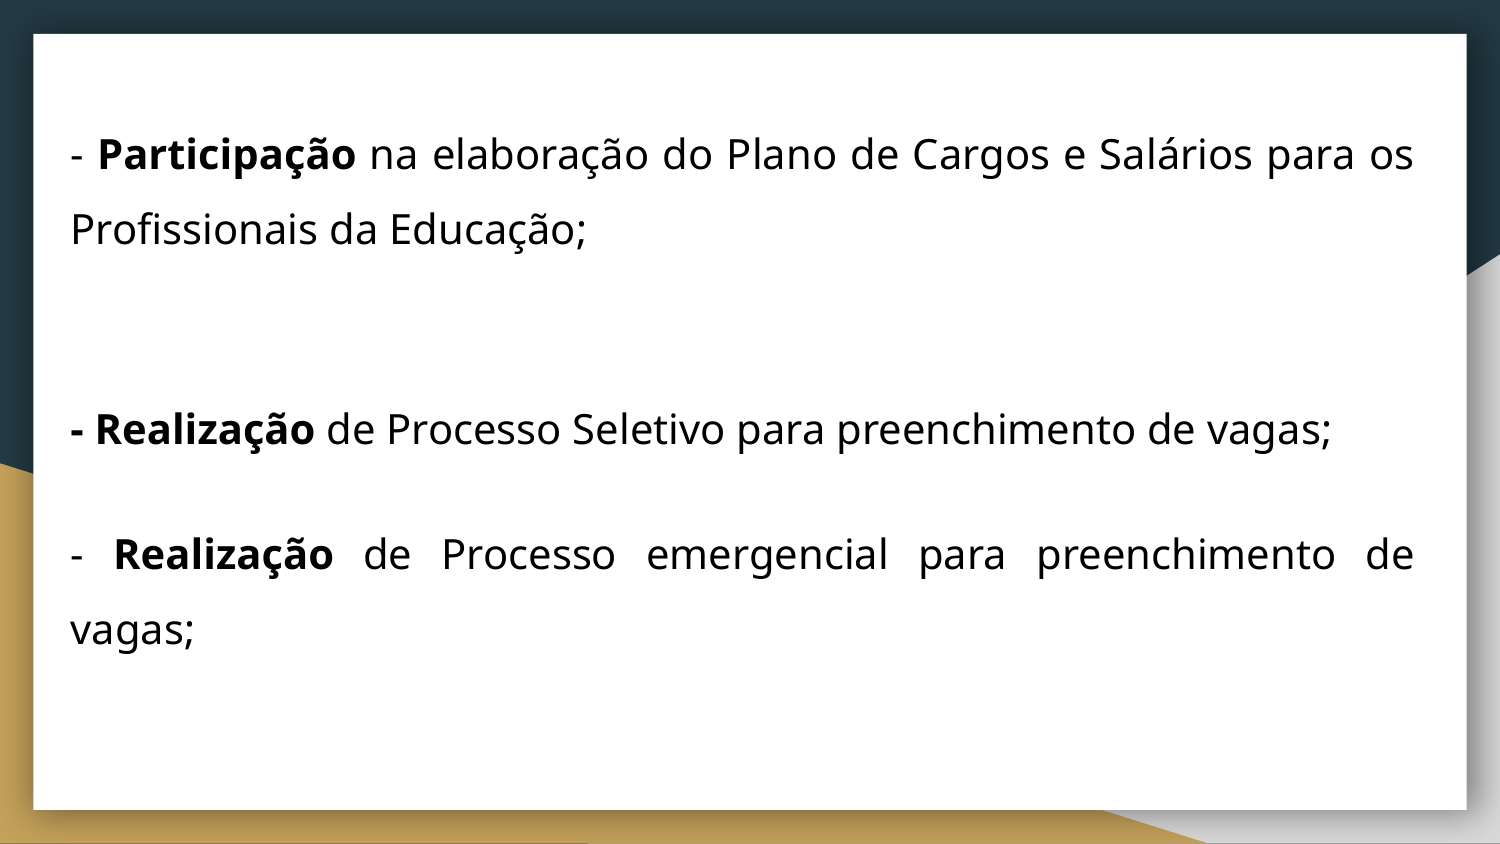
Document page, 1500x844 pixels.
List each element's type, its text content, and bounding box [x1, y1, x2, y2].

list - Participação na elaboração do Plano de Cargos e Salários para os Profissionais da Educação; - Realização de Processo Seletivo para preenchimento de vagas; - Realização de Processo emergencial para preenchimento de vagas; [55, 87, 1430, 719]
